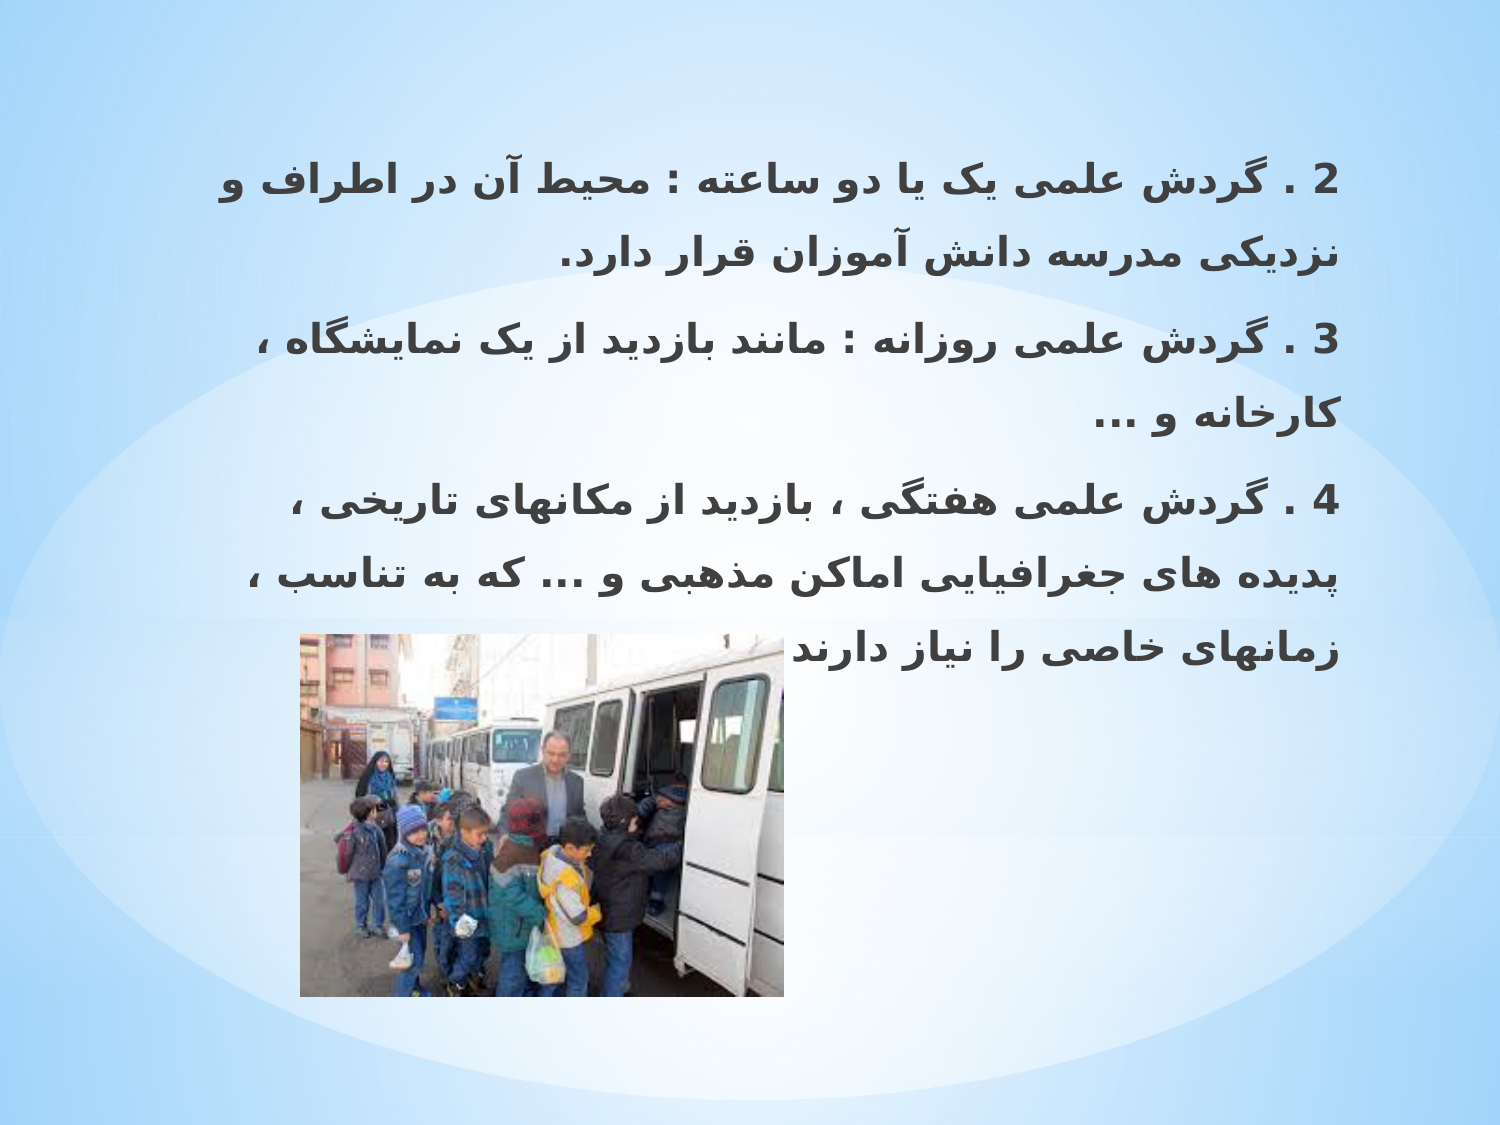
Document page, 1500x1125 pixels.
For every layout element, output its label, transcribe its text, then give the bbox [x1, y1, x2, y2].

list 2 . گردش علمی یک یا دو ساعته : محیط آن در اطراف و نزدیکی مدرسه دانش آموزان قرار دارد. 3 . گردش علمی روزانه : مانند بازدید از یک نمایشگاه ، کارخانه و ... 4 . گردش علمی هفتگی ، بازدید از مکانهای تاریخی ، پدیده های جغرافیایی اماکن مذهبی و ... که به تناسب ، زمانهای خاصی را نیاز دارند . [187, 120, 1363, 690]
picture [299, 634, 785, 998]
